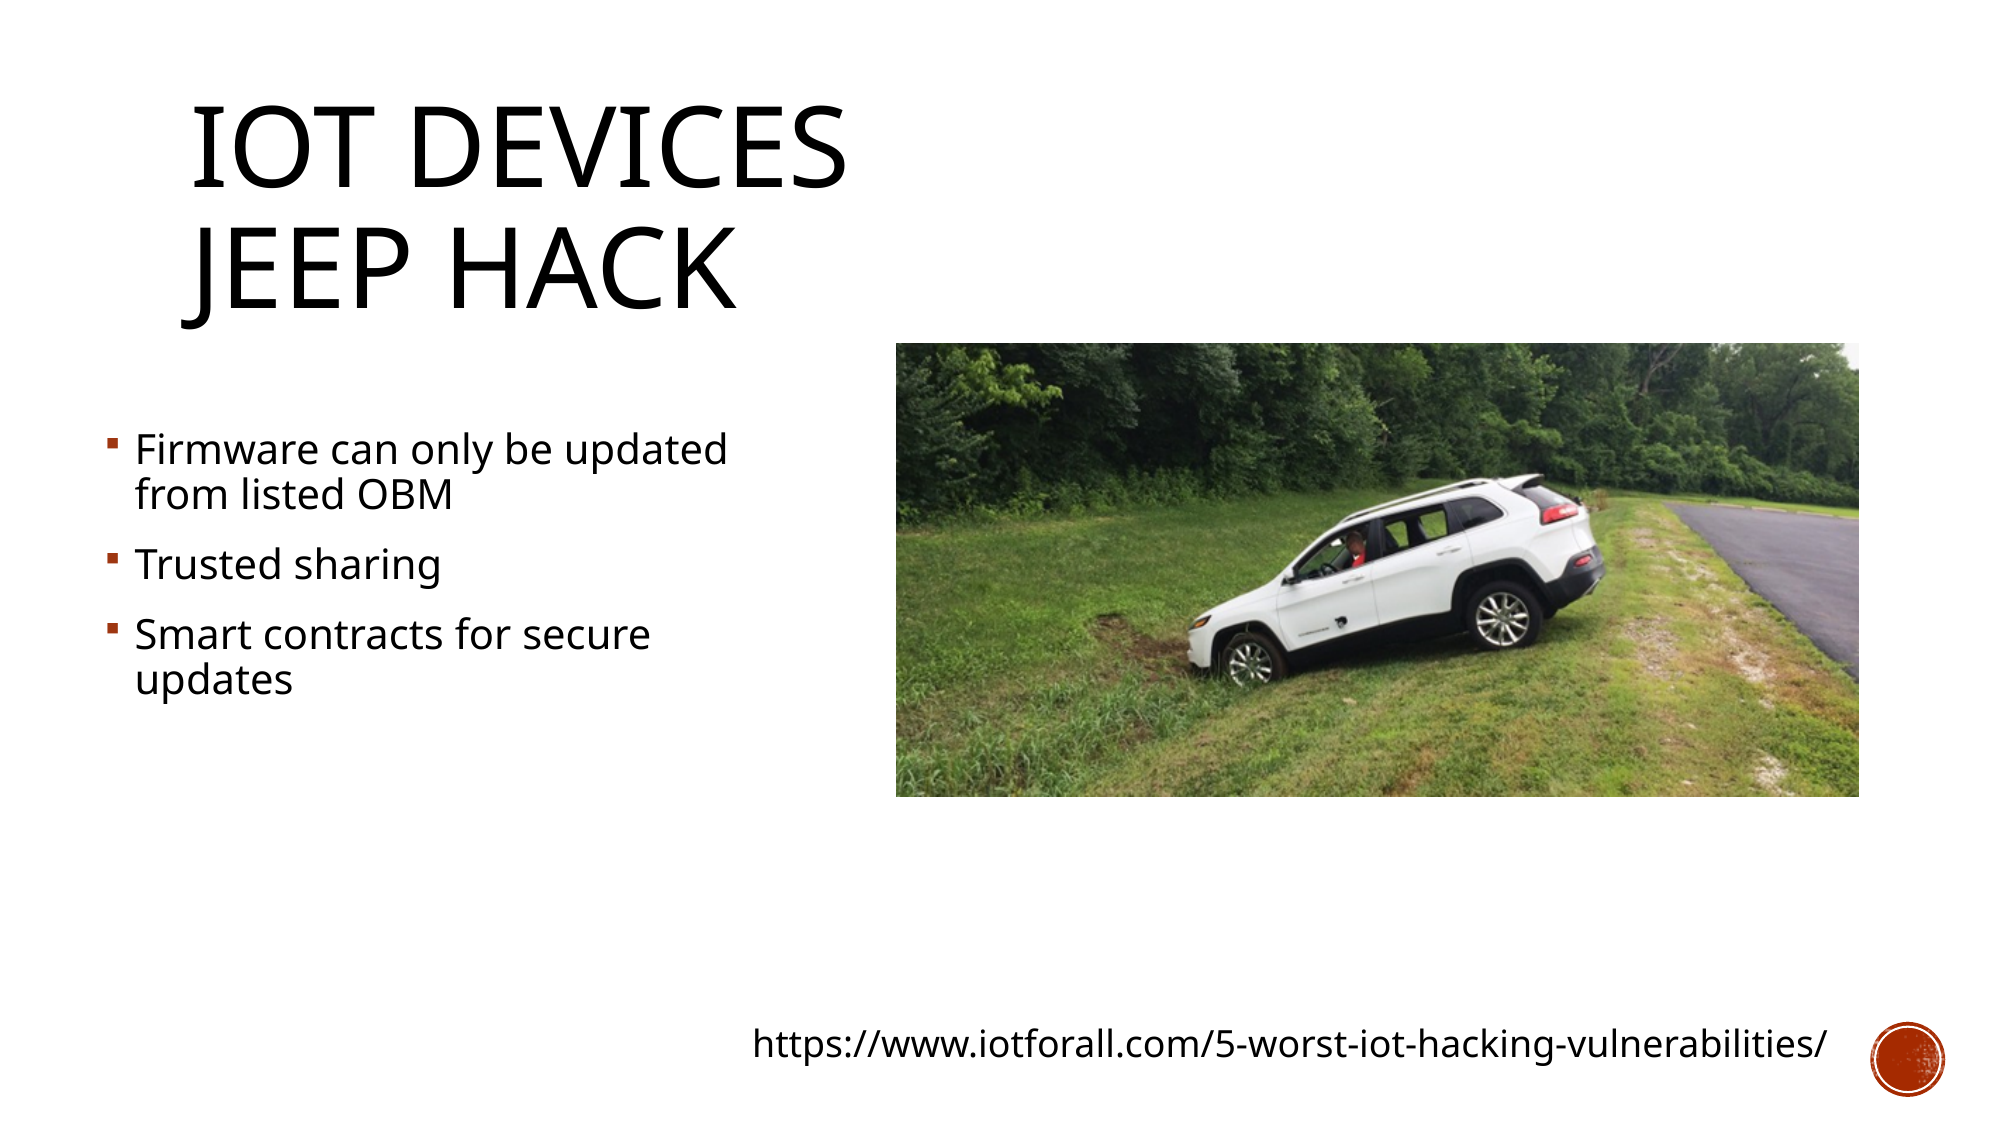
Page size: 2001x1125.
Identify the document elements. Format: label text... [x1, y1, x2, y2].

text_box https://www.iotforall.com/5-worst-iot-hacking-vulnerabilities/ [737, 1012, 1845, 1073]
text_box Firmware can only be updated from listed OBM Trusted sharing Smart contracts for secure updates [89, 420, 771, 828]
title IOT Devices Jeep Hack [175, 79, 1826, 344]
picture [896, 343, 1859, 797]
